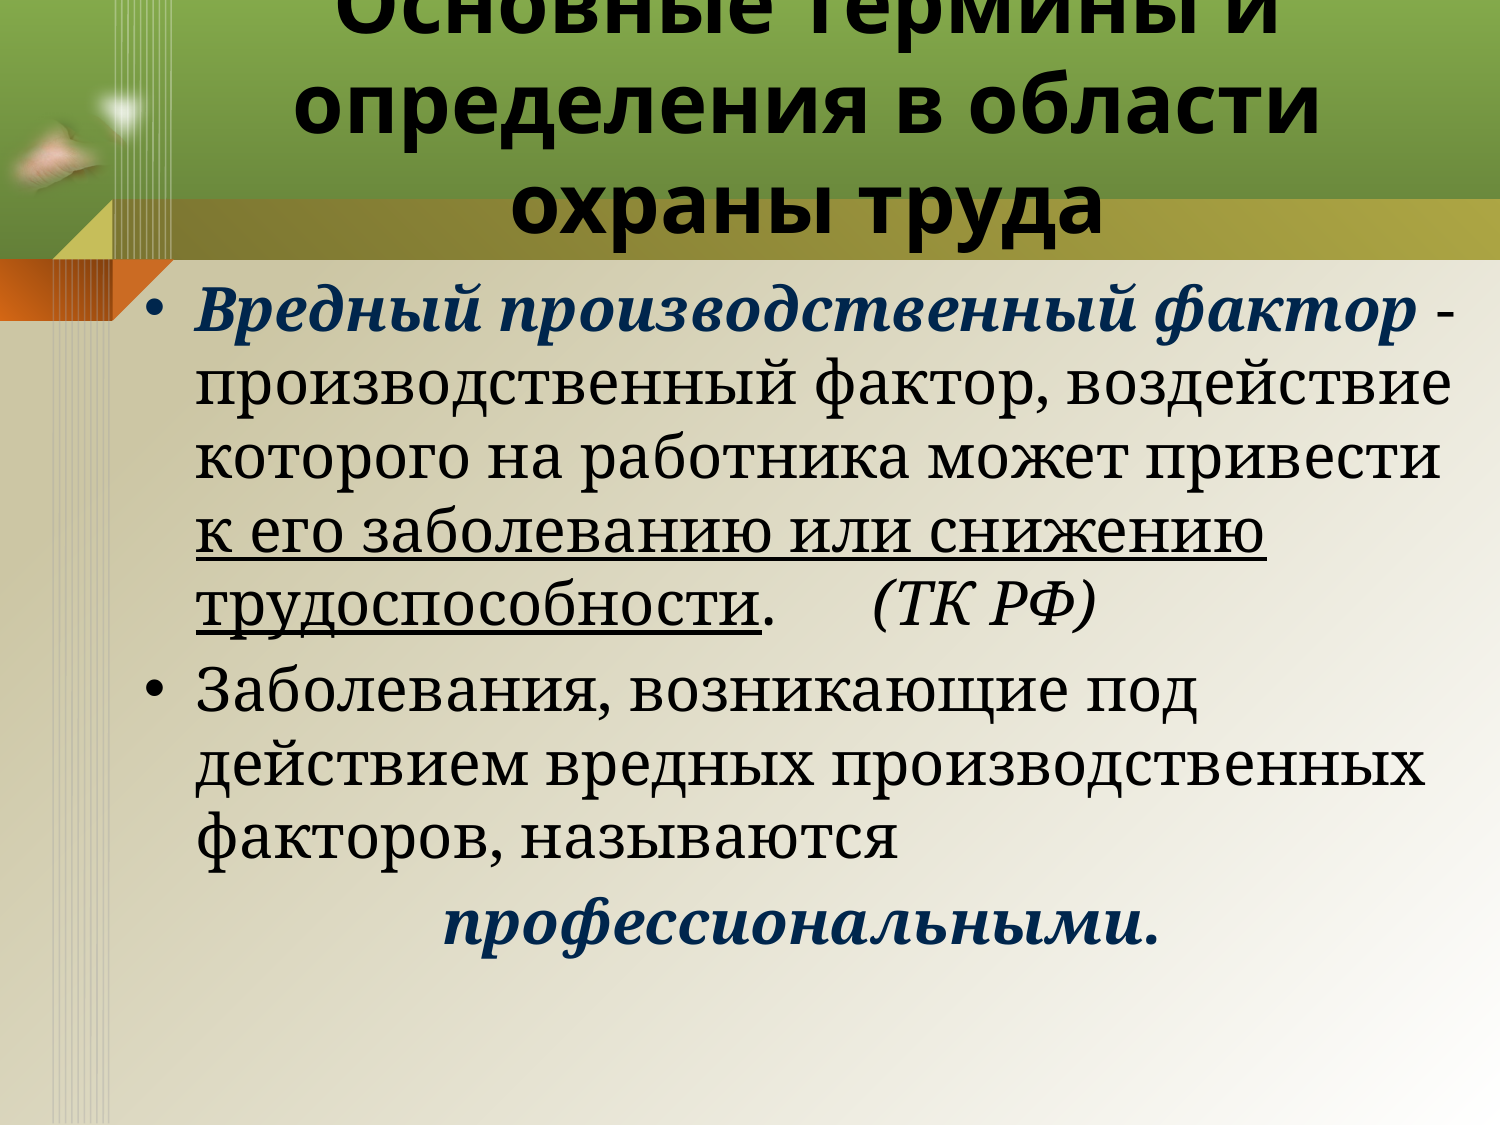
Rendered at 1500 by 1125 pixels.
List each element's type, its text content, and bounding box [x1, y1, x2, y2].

title Основные термины и определения в области охраны труда [180, 6, 1437, 194]
list Вредный производственный фактор - производственный фактор, воздействие которого на работника может привести к его заболеванию или снижению трудоспособности. (ТК РФ) Заболевания, возникающие под действием вредных производственных факторов, называются профессиональными. [128, 262, 1477, 1102]
picture [0, 81, 305, 201]
